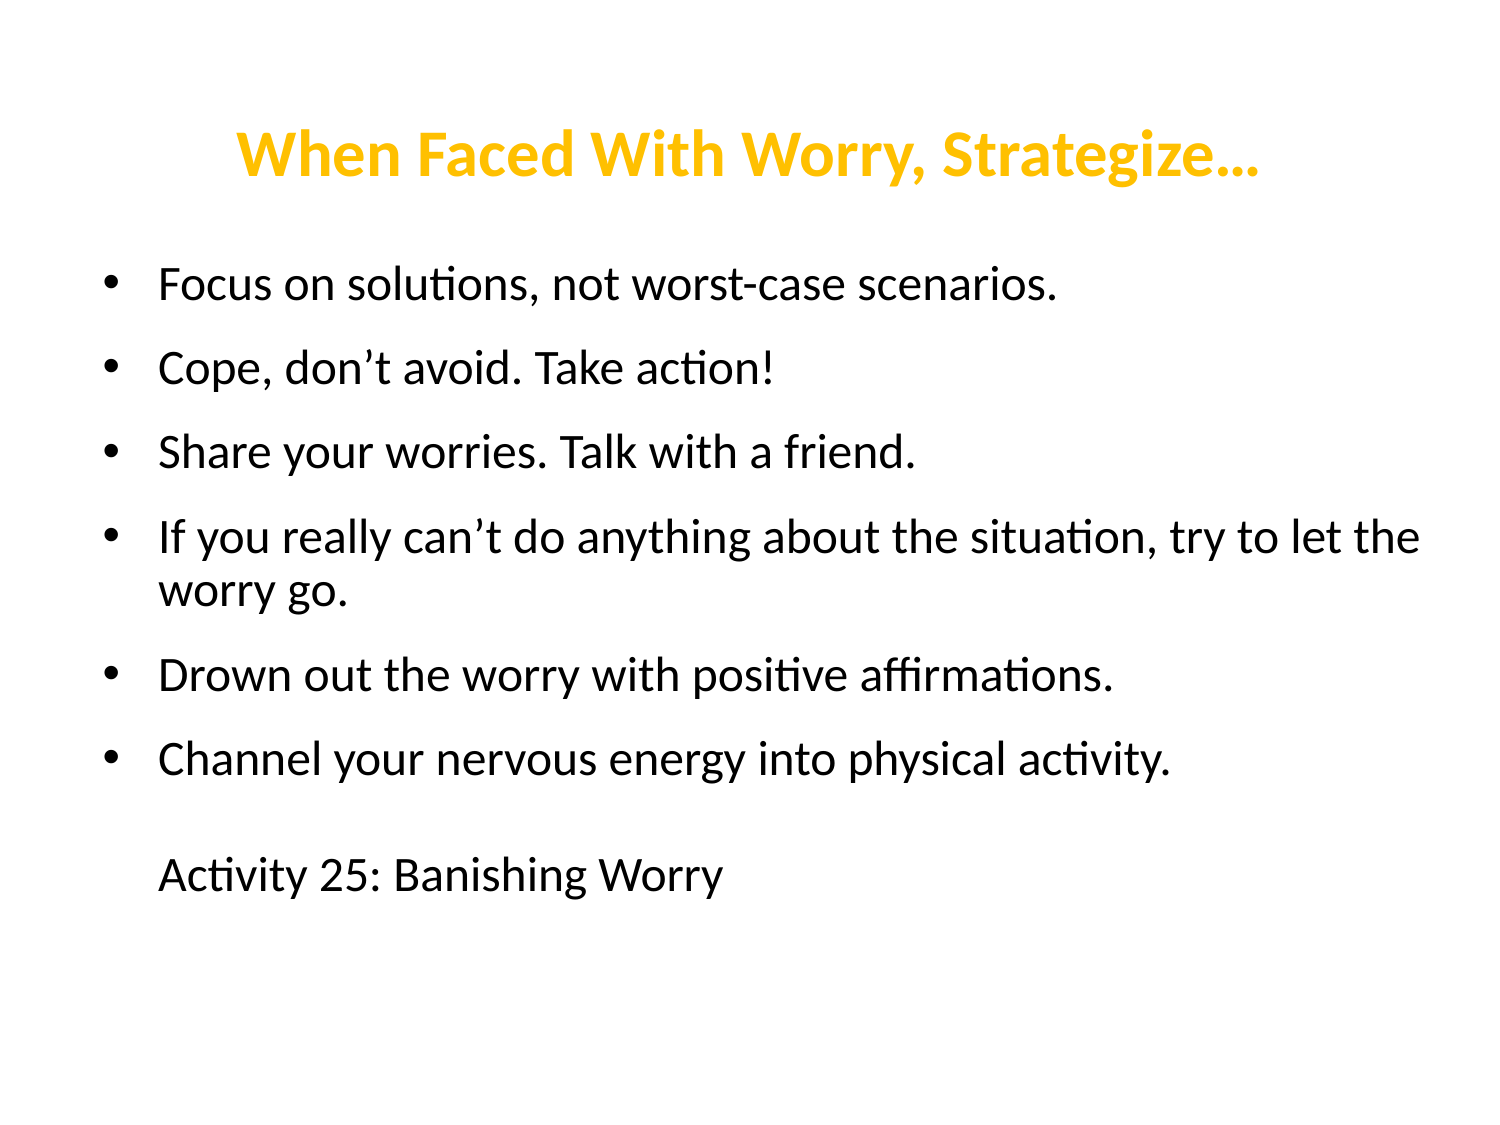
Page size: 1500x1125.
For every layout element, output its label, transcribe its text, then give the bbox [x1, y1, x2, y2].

list Focus on solutions, not worst-case scenarios. Cope, don’t avoid. Take action! Share your worries. Talk with a friend. If you really can’t do anything about the situation, try to let the worry go. Drown out the worry with positive affirmations. Channel your nervous energy into physical activity. Activity 25: Banishing Worry [87, 249, 1450, 913]
title When Faced With Worry, Strategize… [0, 99, 1500, 200]
